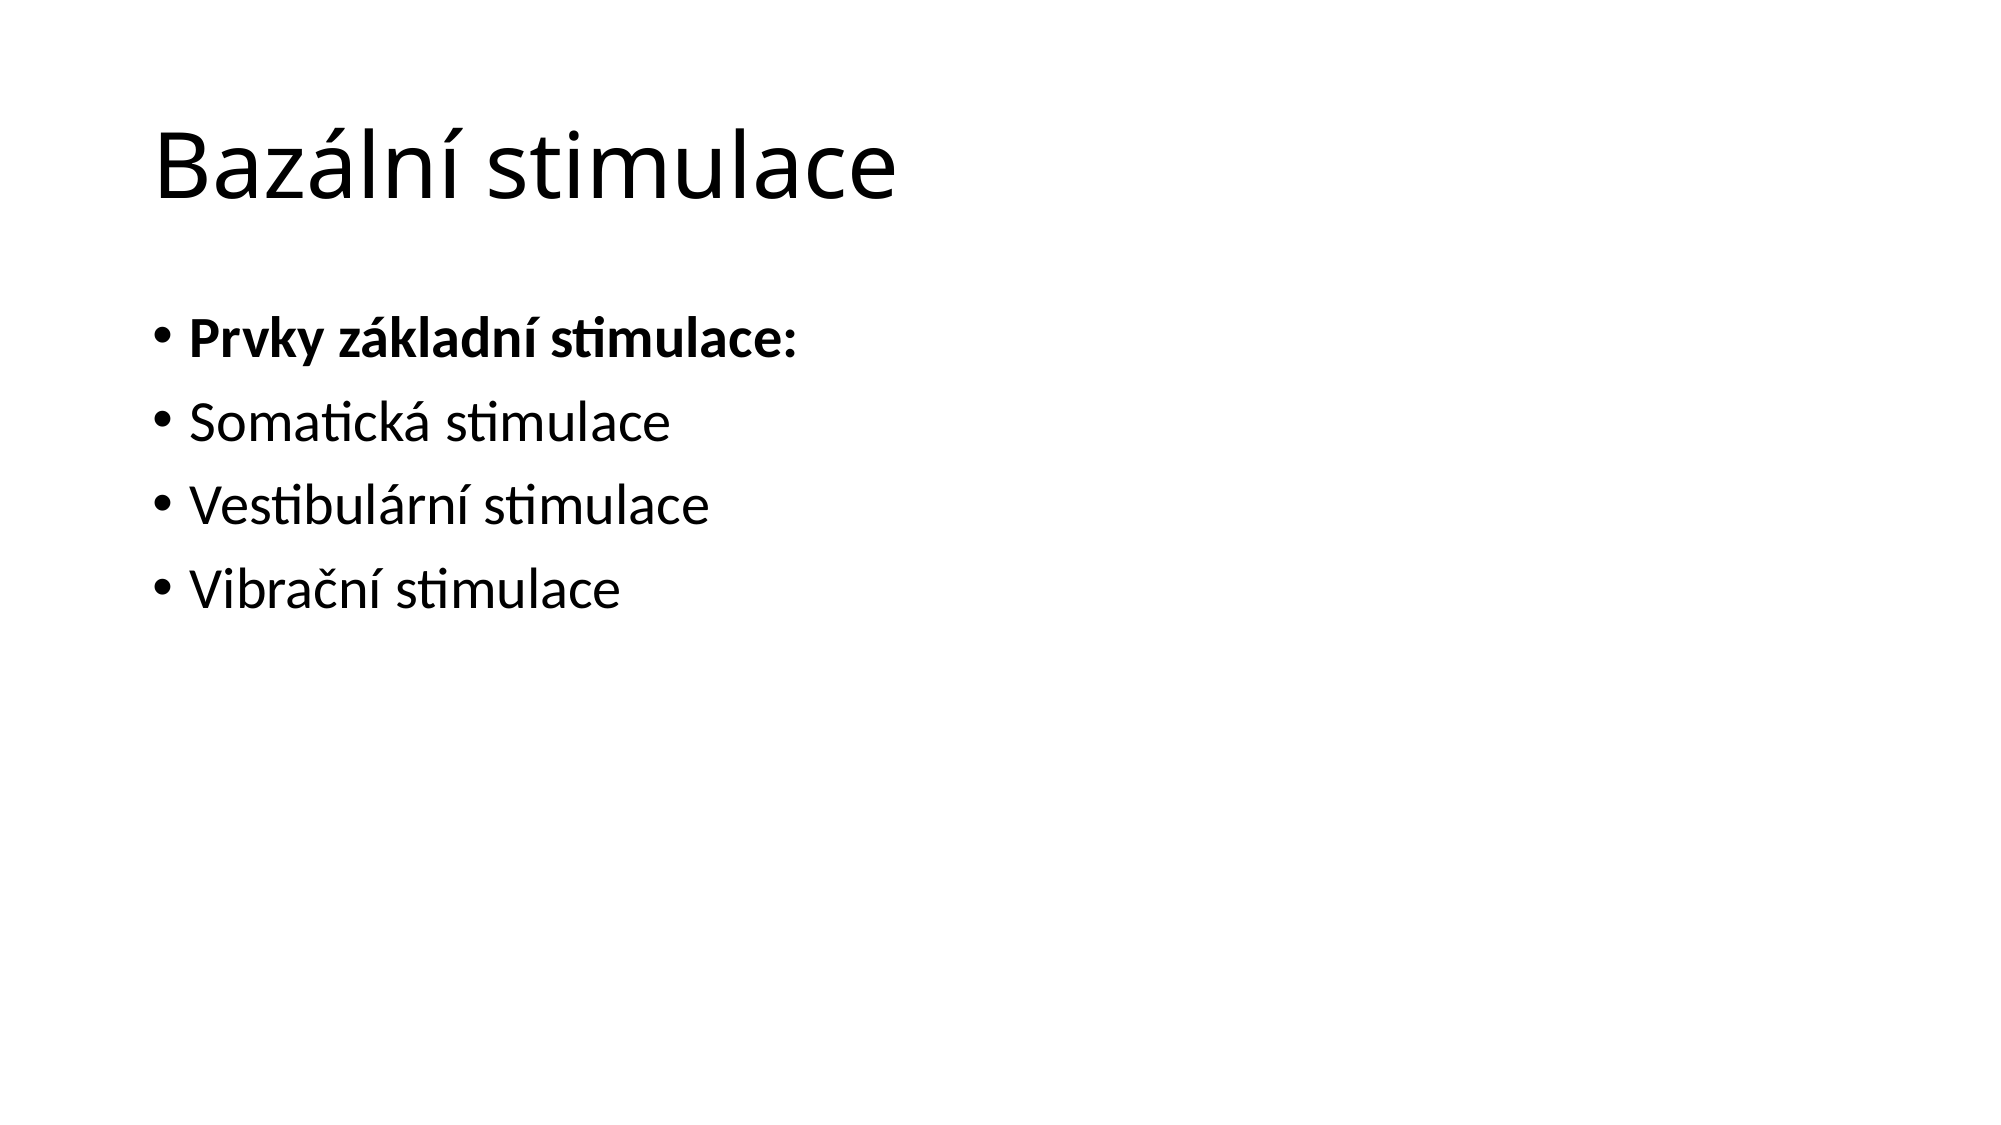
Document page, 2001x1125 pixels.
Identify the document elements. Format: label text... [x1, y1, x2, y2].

list Prvky základní stimulace: Somatická stimulace Vestibulární stimulace Vibrační stimulace [137, 299, 1863, 1014]
title Bazální stimulace [137, 59, 1863, 278]
